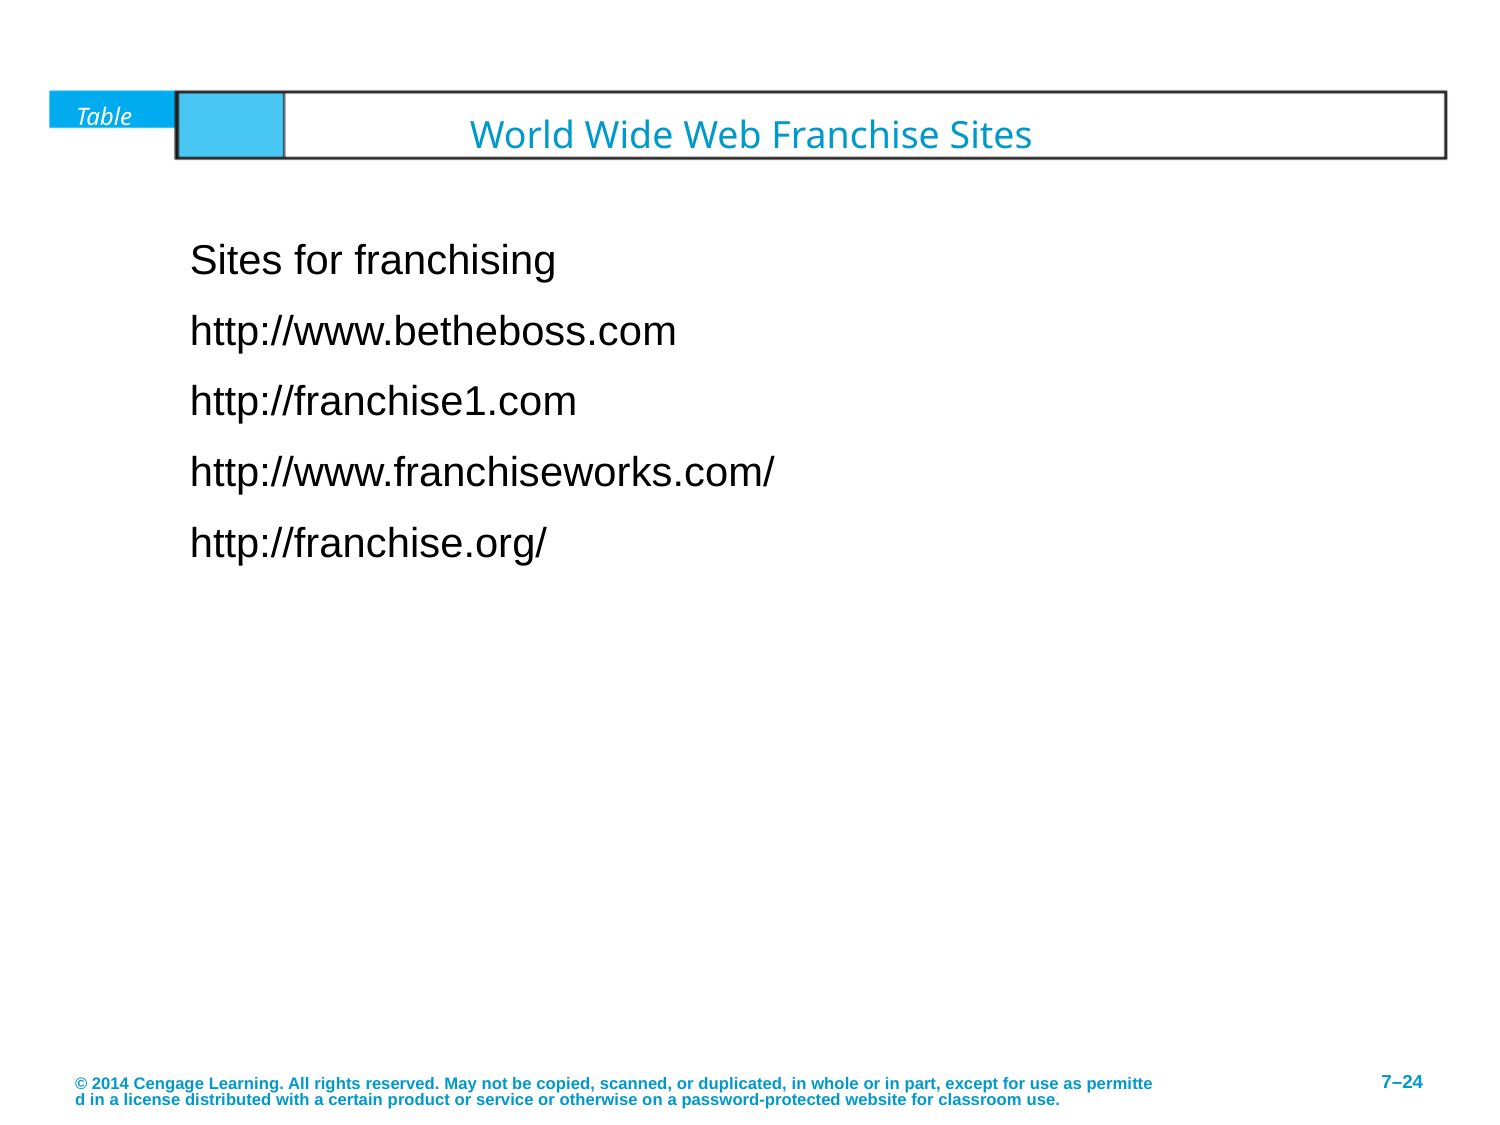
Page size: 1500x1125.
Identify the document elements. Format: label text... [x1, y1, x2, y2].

slide_number 7–24 [1210, 1062, 1424, 1100]
title Table 7.4 World Wide Web Franchise Sites [48, 88, 1449, 164]
text_box Sites for franchising http://www.betheboss.com http://franchise1.com http://www.franchiseworks.com/ http://franchise.org/ [175, 224, 790, 715]
footer © 2014 Cengage Learning. All rights reserved. May not be copied, scanned, or duplicated, in whole or in part, except for use as permitted in a license distributed with a certain product or service or otherwise on a password-protected website for classroom use. [75, 1062, 1163, 1100]
